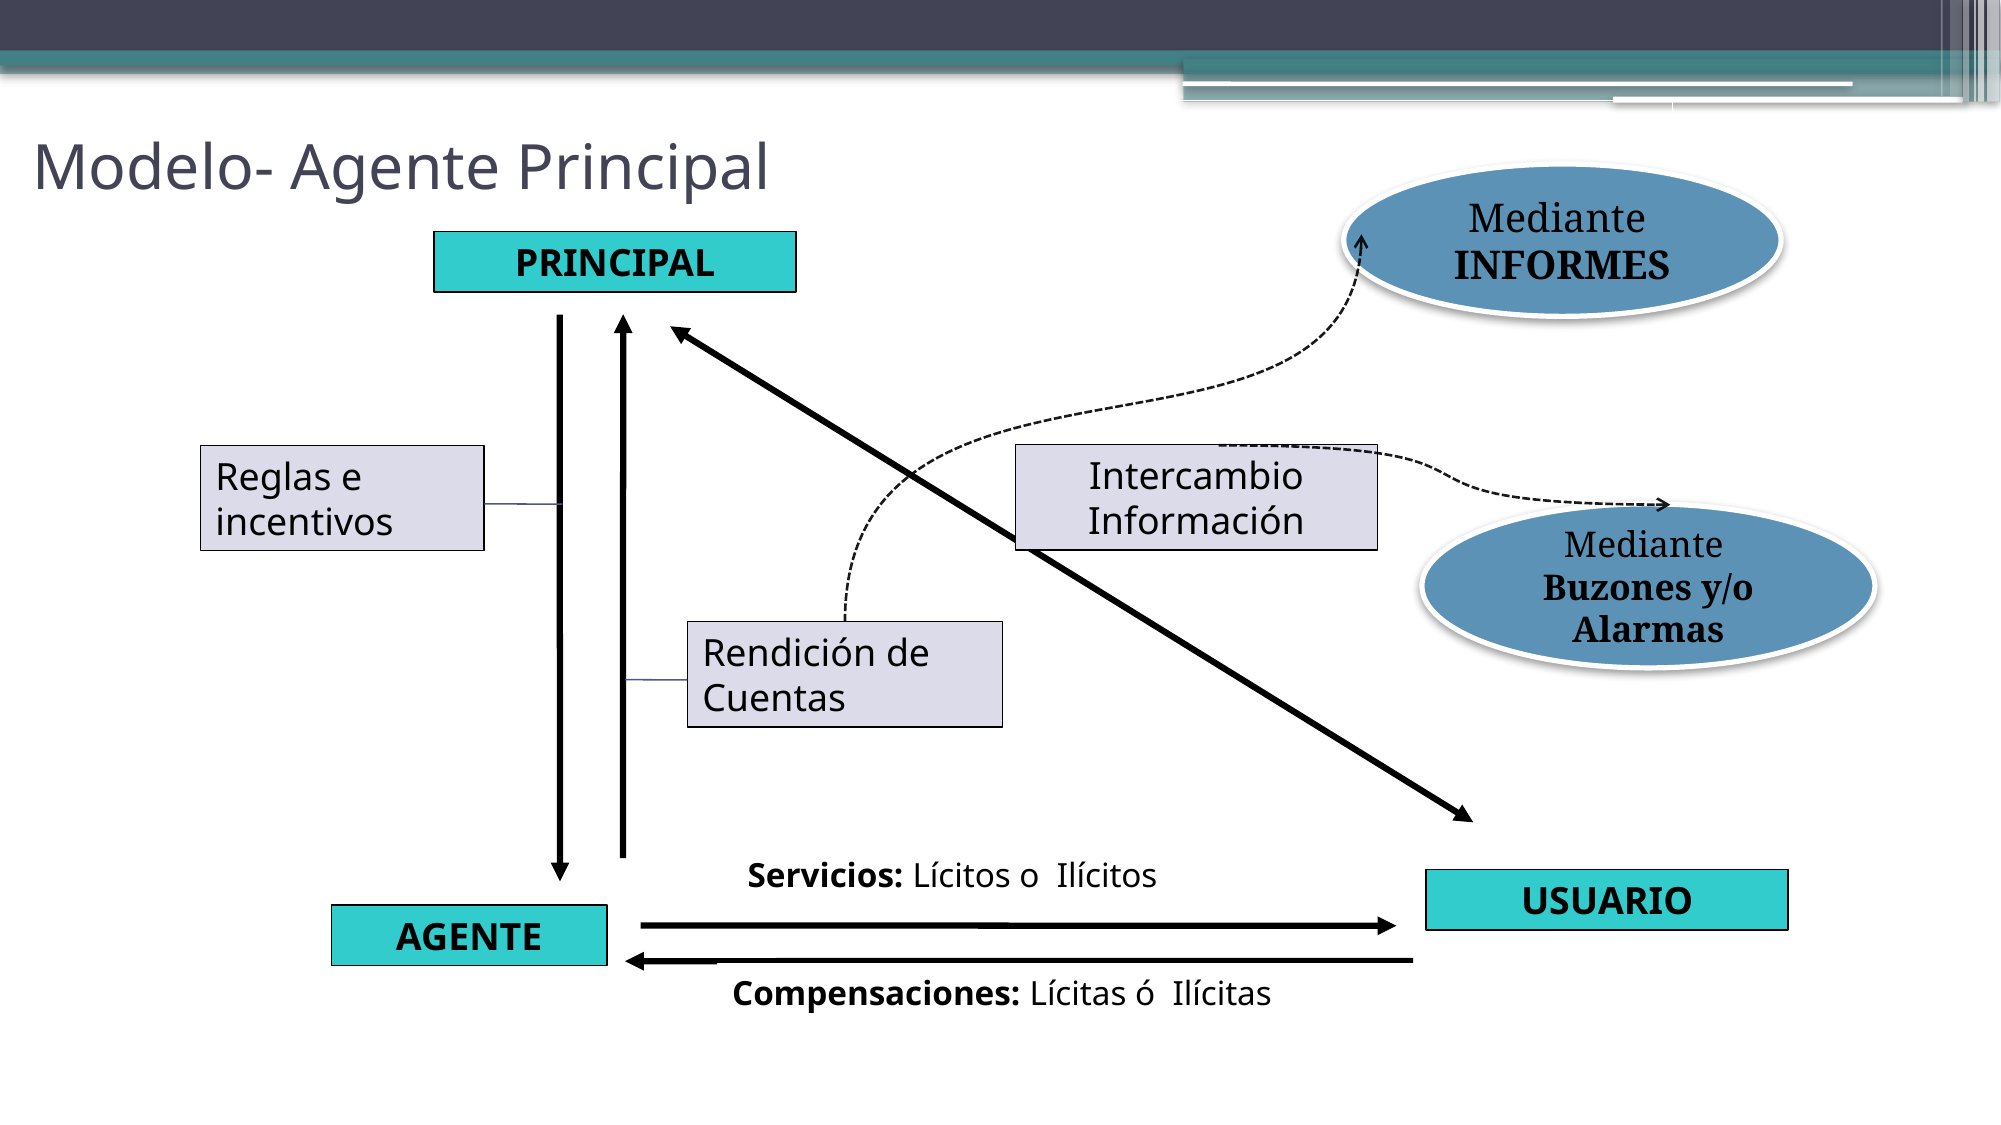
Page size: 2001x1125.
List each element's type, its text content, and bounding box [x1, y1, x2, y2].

text_box [670, 326, 902, 470]
text_box Mediante INFORMES [1341, 161, 1784, 319]
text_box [1414, 248, 1475, 702]
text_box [909, 169, 1297, 687]
text_box Intercambio Información [1302, 444, 1378, 550]
text_box Servicios: Lícitos o Ilícitos [732, 846, 1364, 903]
text_box [1268, 696, 1474, 823]
text_box [624, 954, 1414, 968]
text_box [553, 513, 567, 882]
text_box [640, 919, 1397, 932]
text_box USUARIO [1426, 869, 1789, 931]
text_box [617, 314, 630, 682]
text_box Rendición de Cuentas [687, 621, 1003, 727]
text_box Compensaciones: Lícitas ó Ilícitas [717, 964, 1474, 1020]
text_box Mediante Buzones y/o Alarmas [1482, 501, 1878, 671]
text_box PRINCIPAL [433, 231, 797, 293]
text_box AGENTE [331, 905, 607, 966]
title Modelo- Agente Principal [17, 100, 1673, 228]
text_box Reglas e incentivos [200, 445, 485, 551]
